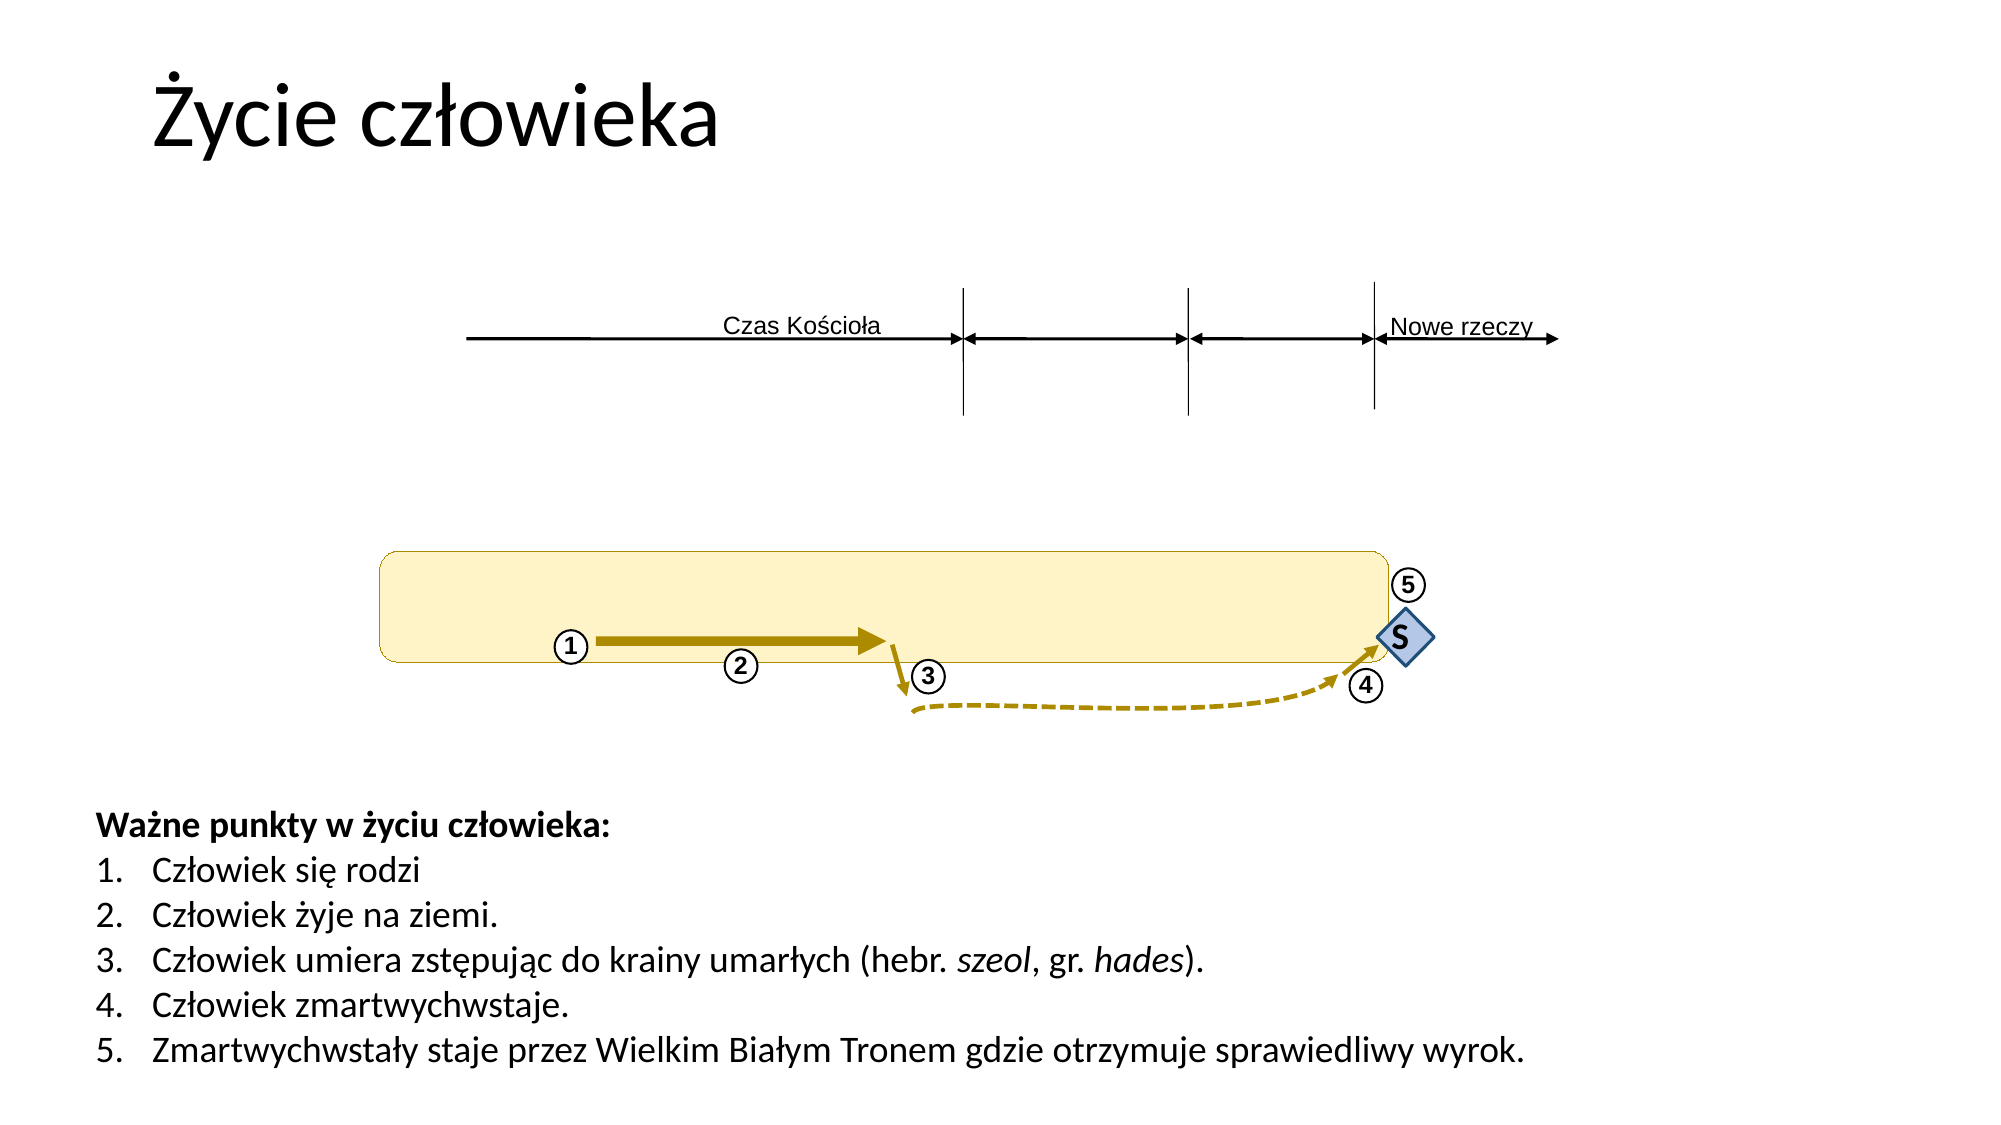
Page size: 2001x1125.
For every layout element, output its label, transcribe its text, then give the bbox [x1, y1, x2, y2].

text_box [595, 634, 887, 648]
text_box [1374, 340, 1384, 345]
text_box [1343, 644, 1379, 675]
text_box Nowe rzeczy [1374, 305, 1550, 338]
text_box [1190, 332, 1374, 346]
text_box Ważne punkty w życiu człowieka: Człowiek się rodzi Człowiek żyje na ziemi. Człowiek umiera zstępując do krainy umarłych (hebr. szeol, gr. hades). Człowiek zmartwychwstaje. Zmartwychwstały staje przez Wielkim Białym Tronem gdzie otrzymuje sprawiedliwy wyrok. [80, 793, 1588, 1078]
text_box Nowe rzeczy [1387, 339, 1546, 345]
text_box [911, 332, 963, 346]
text_box [892, 644, 910, 697]
text_box [963, 332, 1188, 346]
title Życie człowieka [137, 59, 1863, 177]
text_box 3 [911, 659, 945, 694]
text_box 2 [724, 649, 758, 683]
text_box 5 [1392, 568, 1425, 602]
text_box [912, 674, 1339, 713]
text_box 1 [554, 630, 588, 664]
text_box [1374, 332, 1559, 346]
text_box S [1377, 608, 1435, 667]
text_box [379, 551, 1389, 663]
text_box 4 [1349, 668, 1383, 703]
text_box Czas Kościoła [694, 304, 911, 344]
